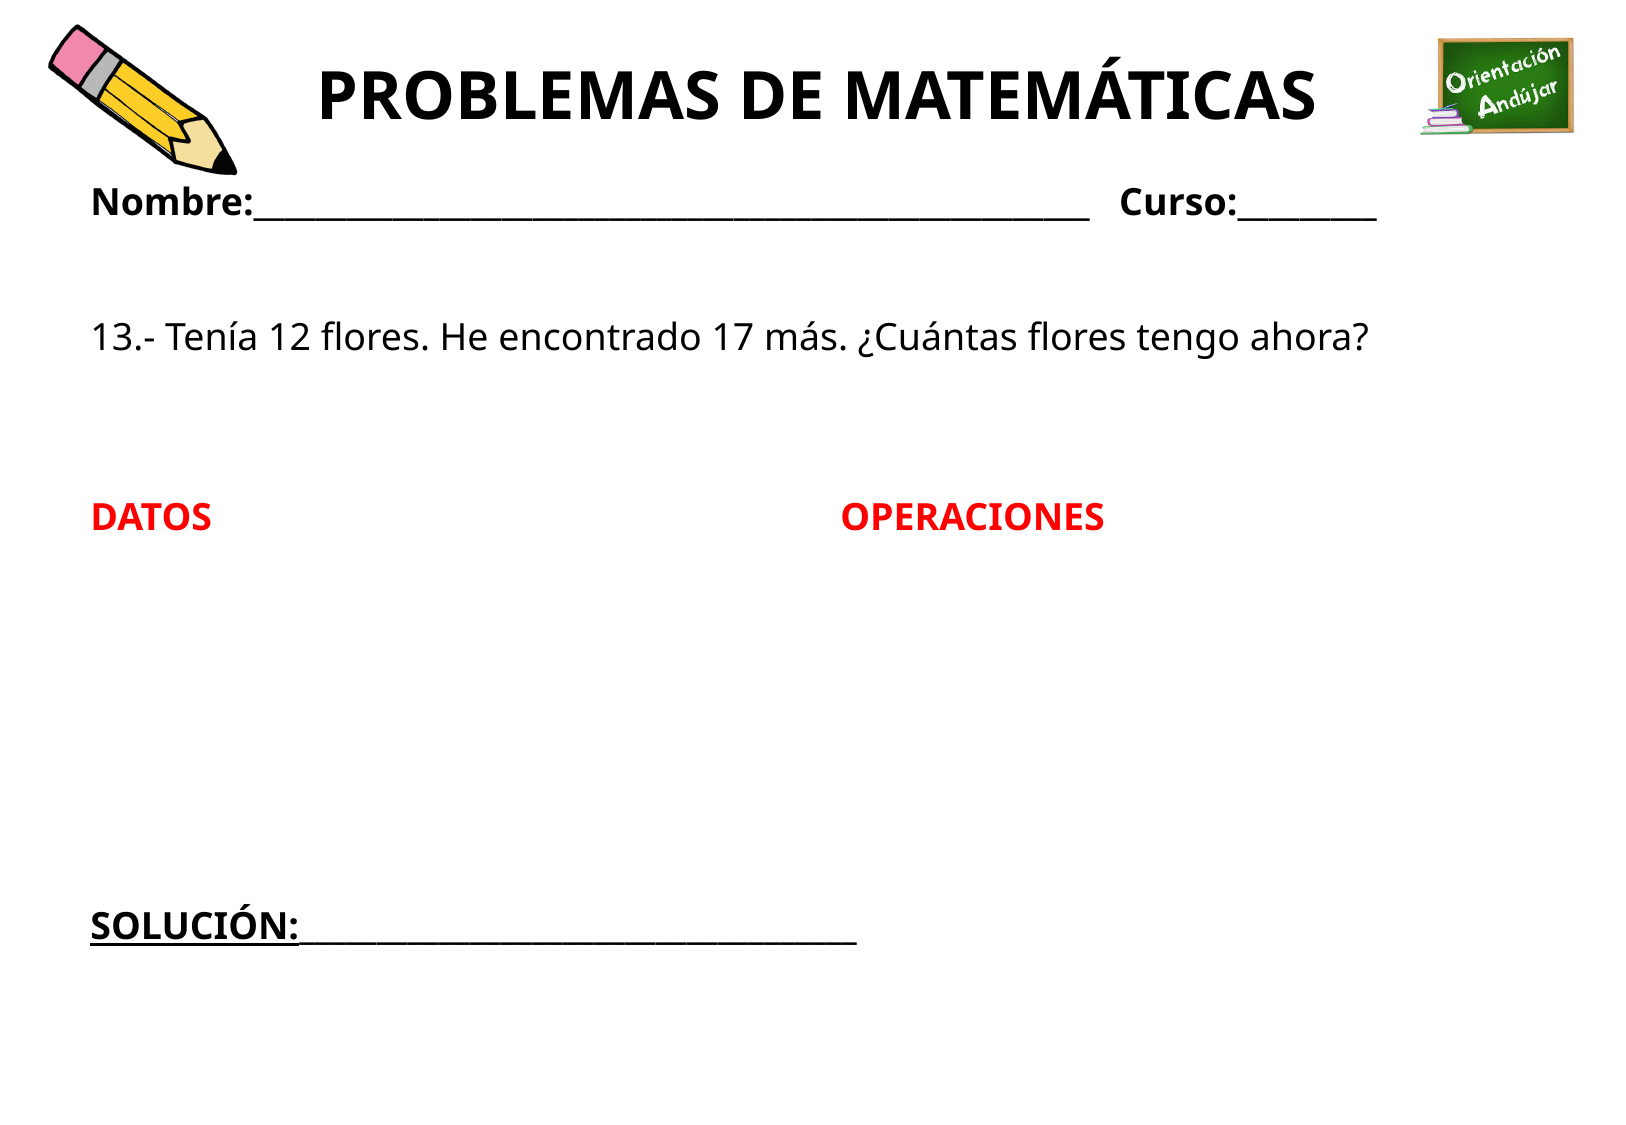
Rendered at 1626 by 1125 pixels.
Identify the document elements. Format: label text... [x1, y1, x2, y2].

text_box PROBLEMAS DE MATEMÁTICAS Nombre:______________________________________________________ Curso:_________ 13.- Tenía 12 flores. He encontrado 17 más. ¿Cuántas flores tengo ahora? DATOS OPERACIONES SOLUCIÓN:____________________________________ [75, 45, 1559, 955]
picture [1417, 32, 1578, 136]
picture [1, 0, 282, 260]
